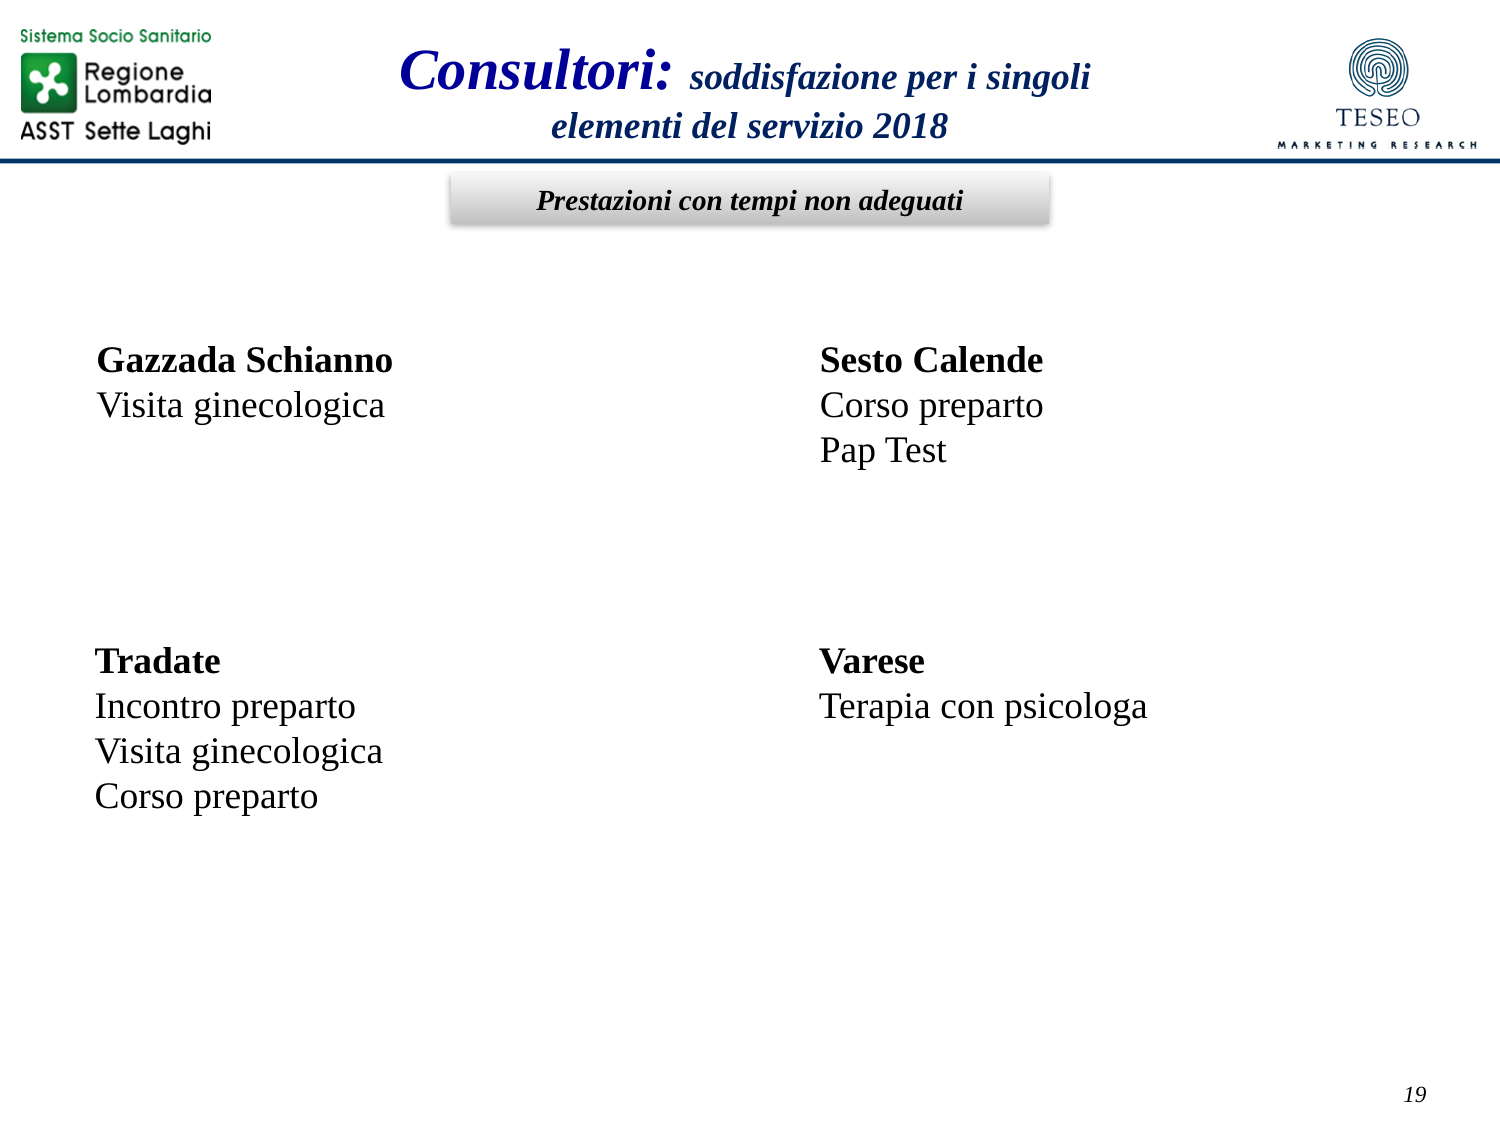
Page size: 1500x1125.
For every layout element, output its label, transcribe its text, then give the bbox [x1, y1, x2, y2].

picture [21, 26, 206, 148]
picture [1294, 30, 1481, 149]
text_box Consultori: soddisfazione per i singoli elementi del servizio 2018 [206, 25, 1294, 151]
text_box Varese Terapia con psicologa [804, 628, 1481, 734]
text_box Gazzada Schianno Visita ginecologica [81, 327, 409, 433]
text_box Prestazioni con tempi non adeguati [451, 173, 1049, 224]
text_box Tradate Incontro preparto Visita ginecologica Corso preparto [79, 628, 651, 824]
text_box Sesto Calende Corso preparto Pap Test [805, 327, 1060, 478]
